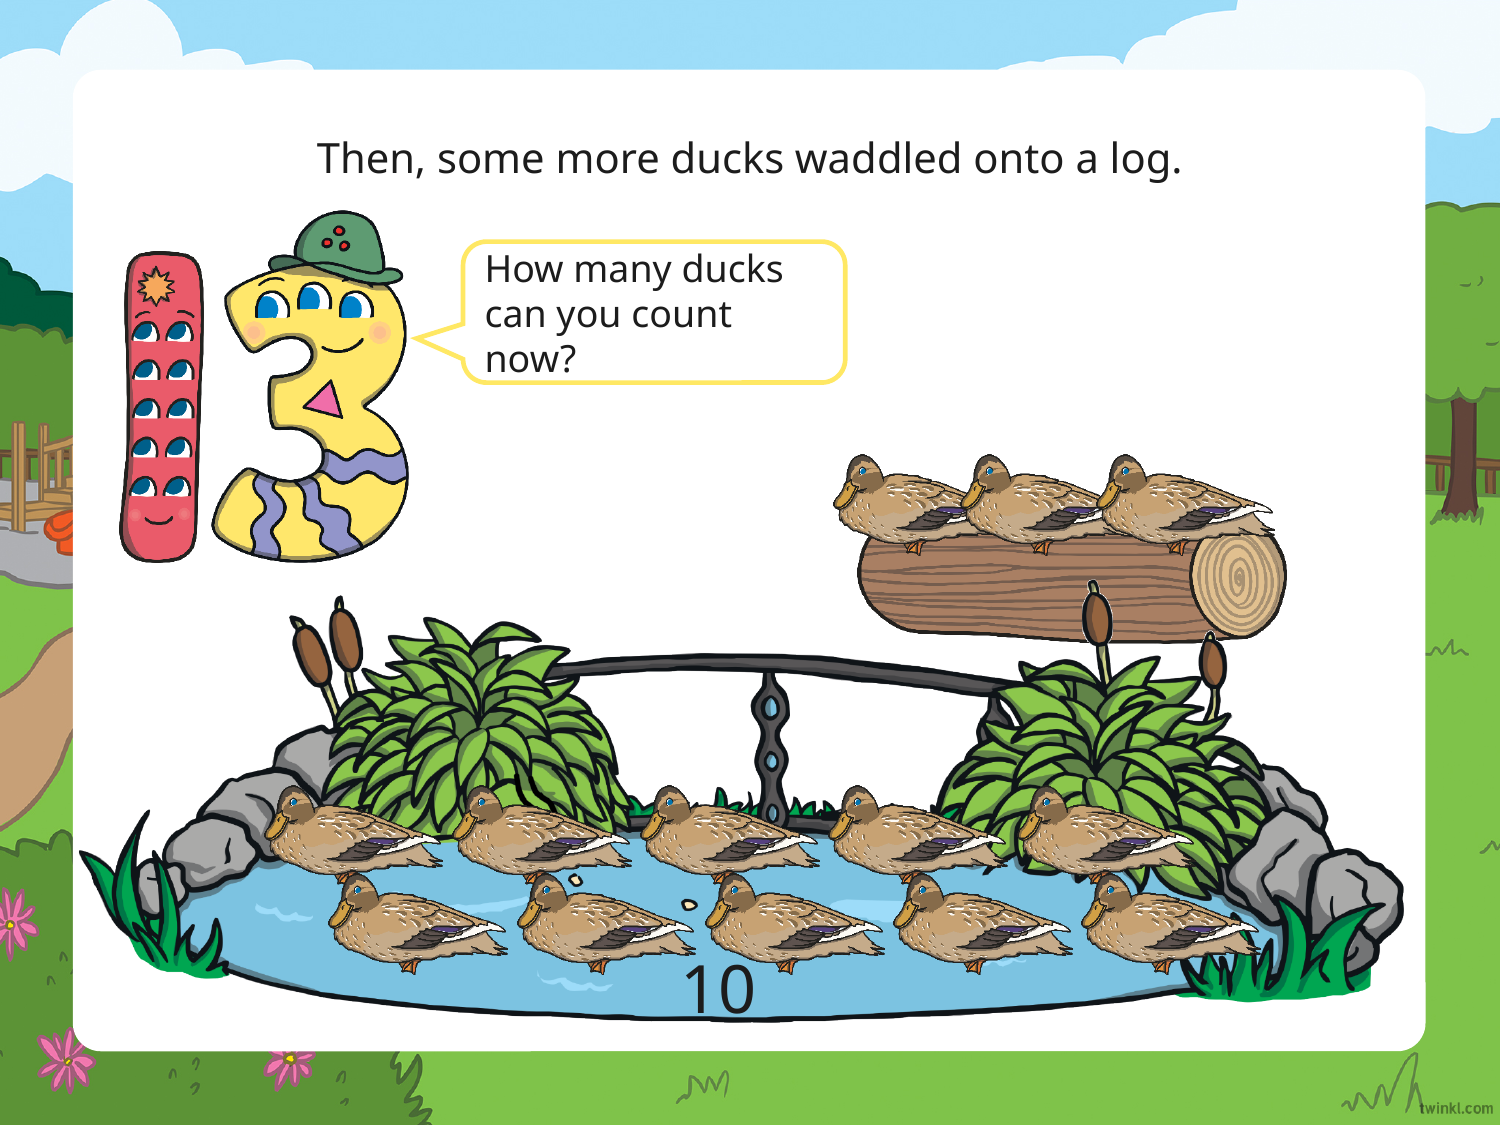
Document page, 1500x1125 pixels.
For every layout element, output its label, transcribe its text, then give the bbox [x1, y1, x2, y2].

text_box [119, 210, 409, 559]
title Then, some more ducks waddled onto a log. [53, 76, 1447, 244]
picture [0, 0, 1500, 1125]
text_box How many ducks can you count now? [413, 240, 847, 384]
